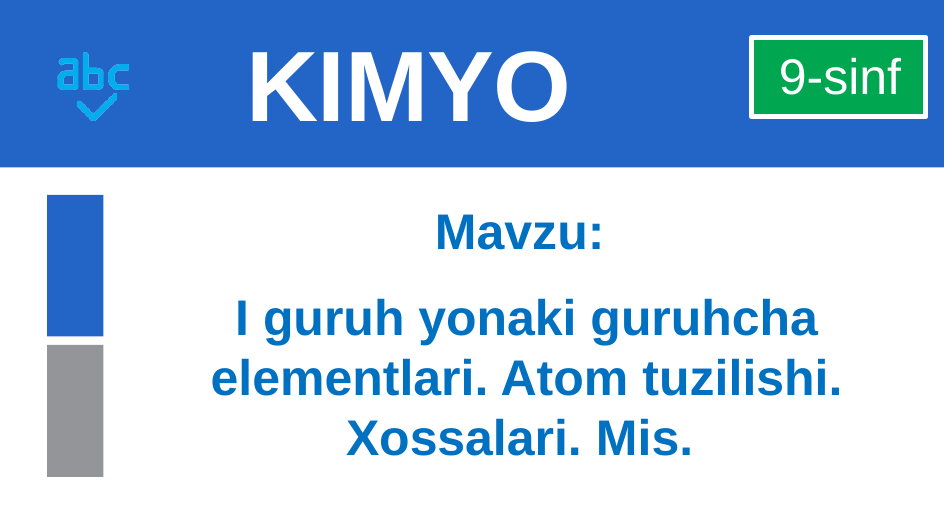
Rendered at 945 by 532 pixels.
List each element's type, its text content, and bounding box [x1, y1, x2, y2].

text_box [57, 51, 130, 121]
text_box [746, 35, 931, 119]
text_box [47, 344, 104, 477]
text_box [0, 0, 944, 168]
text_box Mavzu: I guruh yonaki guruhcha elementlari. Atom tuzilishi. Xossalari. Mis. [118, 197, 933, 466]
text_box [47, 194, 104, 337]
title KIMYO [171, 19, 673, 142]
